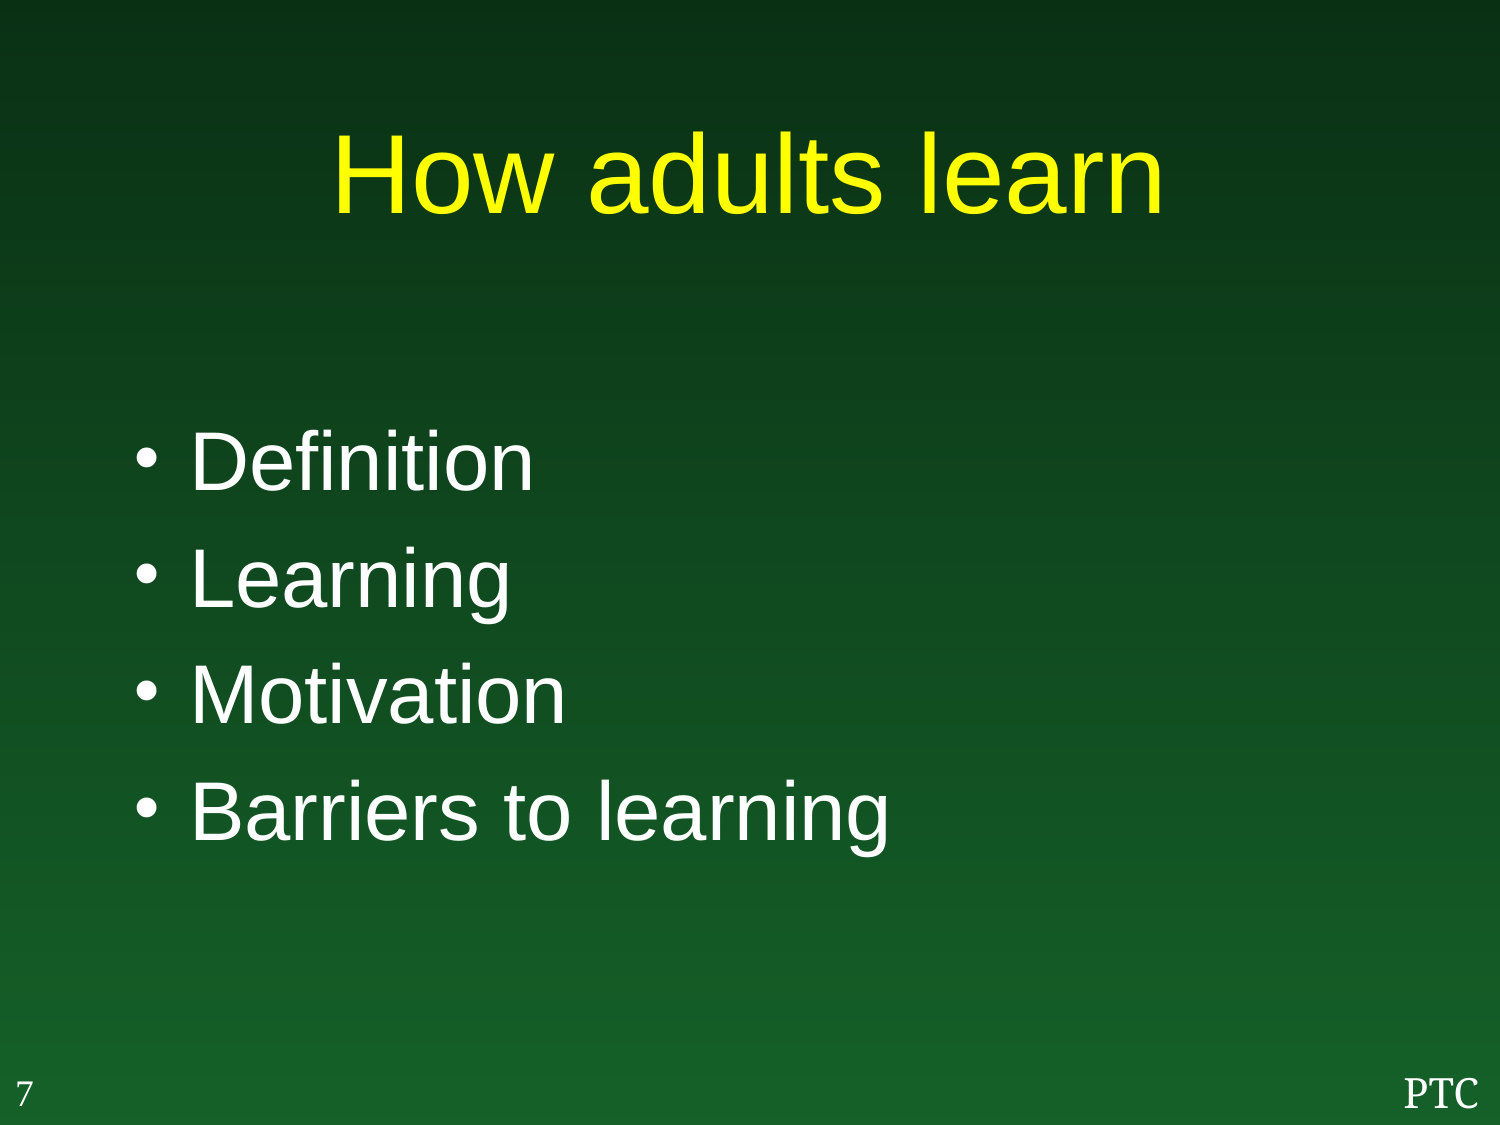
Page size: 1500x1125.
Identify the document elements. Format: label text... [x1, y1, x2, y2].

list Definition Learning Motivation Barriers to learning [117, 399, 1394, 1076]
title How adults learn [110, 74, 1387, 263]
text_box 7 [0, 1061, 49, 1122]
